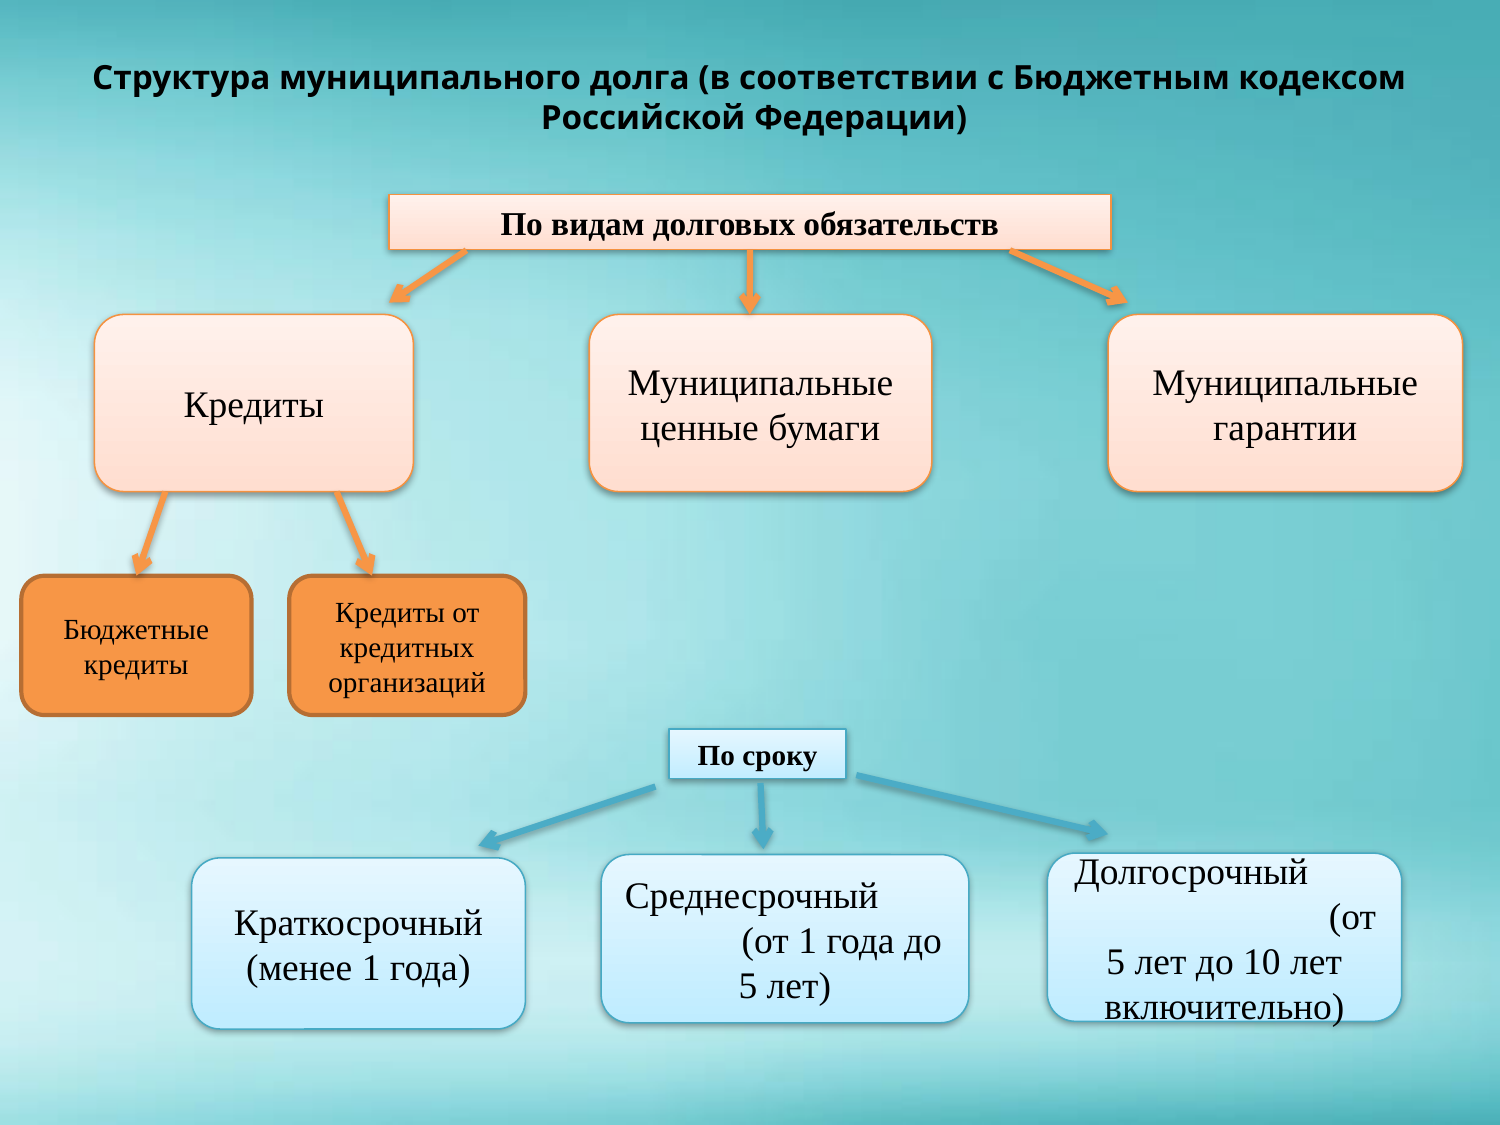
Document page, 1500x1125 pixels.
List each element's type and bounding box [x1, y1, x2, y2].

text_box [668, 728, 847, 779]
text_box [600, 853, 970, 1024]
text_box [1107, 313, 1464, 493]
text_box [477, 786, 656, 846]
text_box [190, 857, 527, 1030]
text_box [19, 313, 528, 718]
text_box [760, 782, 764, 850]
text_box [1046, 852, 1403, 1023]
title [23, 30, 1477, 161]
text_box [388, 194, 1129, 493]
text_box [856, 774, 1109, 835]
